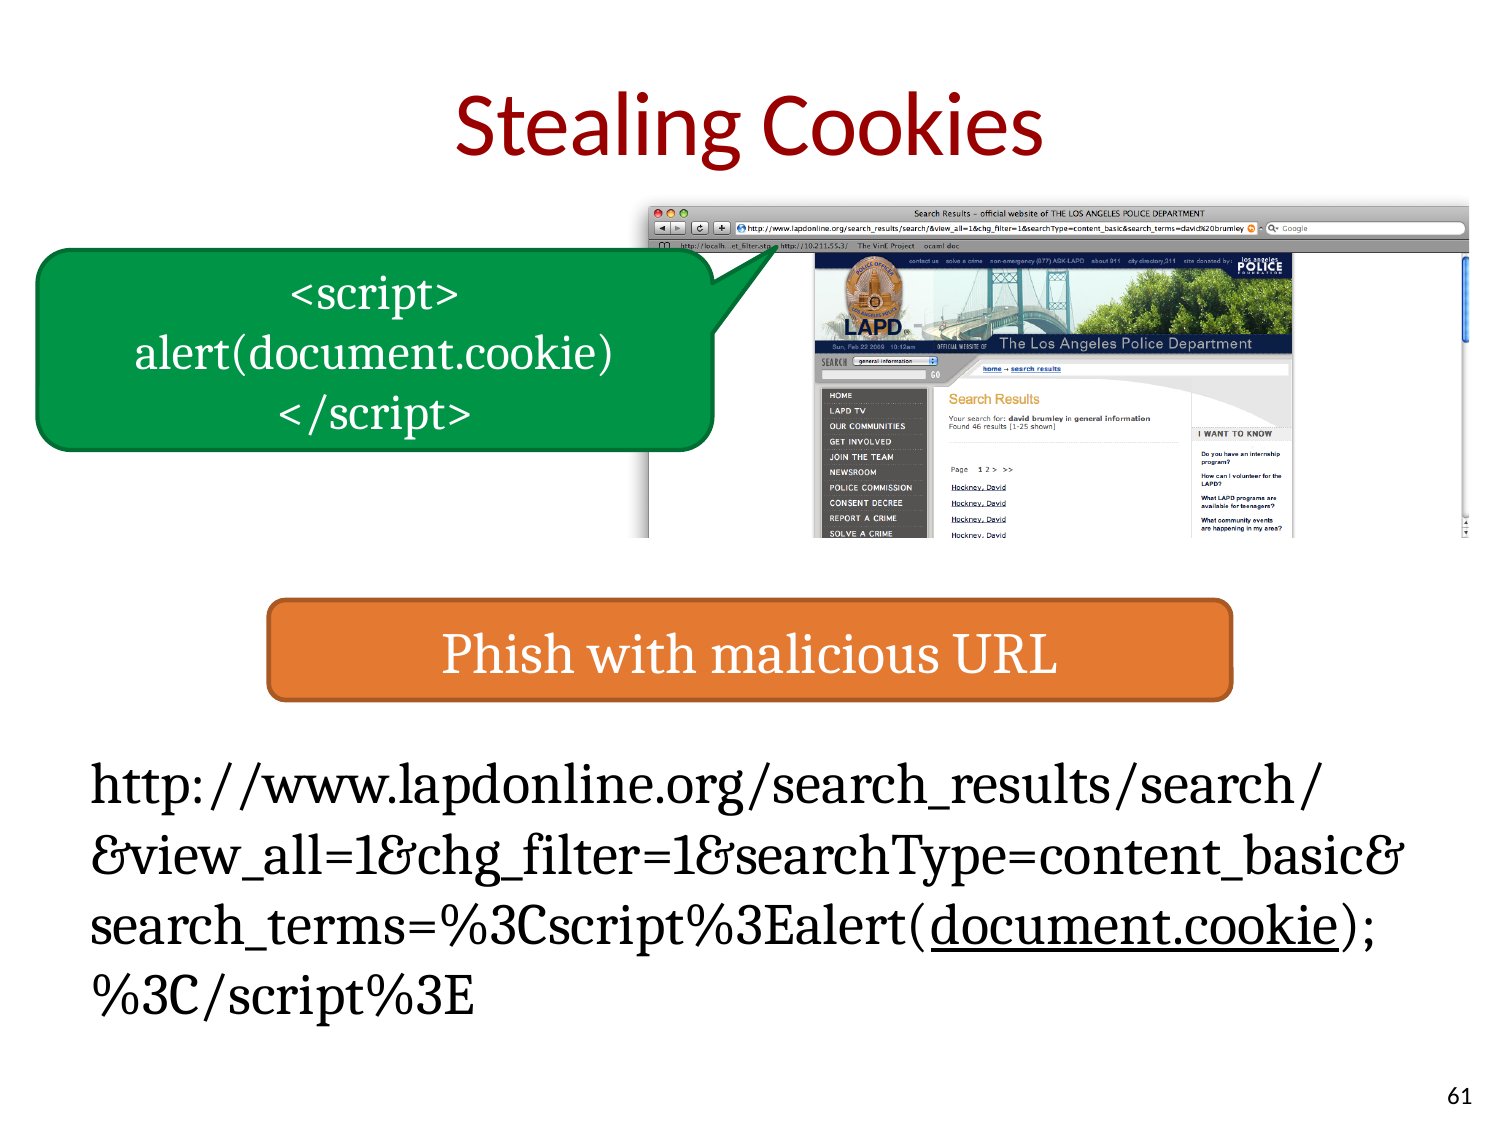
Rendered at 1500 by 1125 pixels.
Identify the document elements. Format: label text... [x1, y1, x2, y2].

text_box Phish with malicious URL [266, 597, 1234, 703]
slide_number 61 [1137, 1065, 1488, 1125]
list http://www.lapdonline.org/search_results/search/&view_all=1&chg_filter=1&searchType=content_basic& search_terms=%3Cscript%3Ealert(document.cookie);%3C/script%3E [75, 737, 1425, 1043]
text_box <script> alert(document.cookie) </script> [35, 247, 619, 453]
title Stealing Cookies [75, 24, 1425, 213]
picture [624, 191, 1470, 538]
